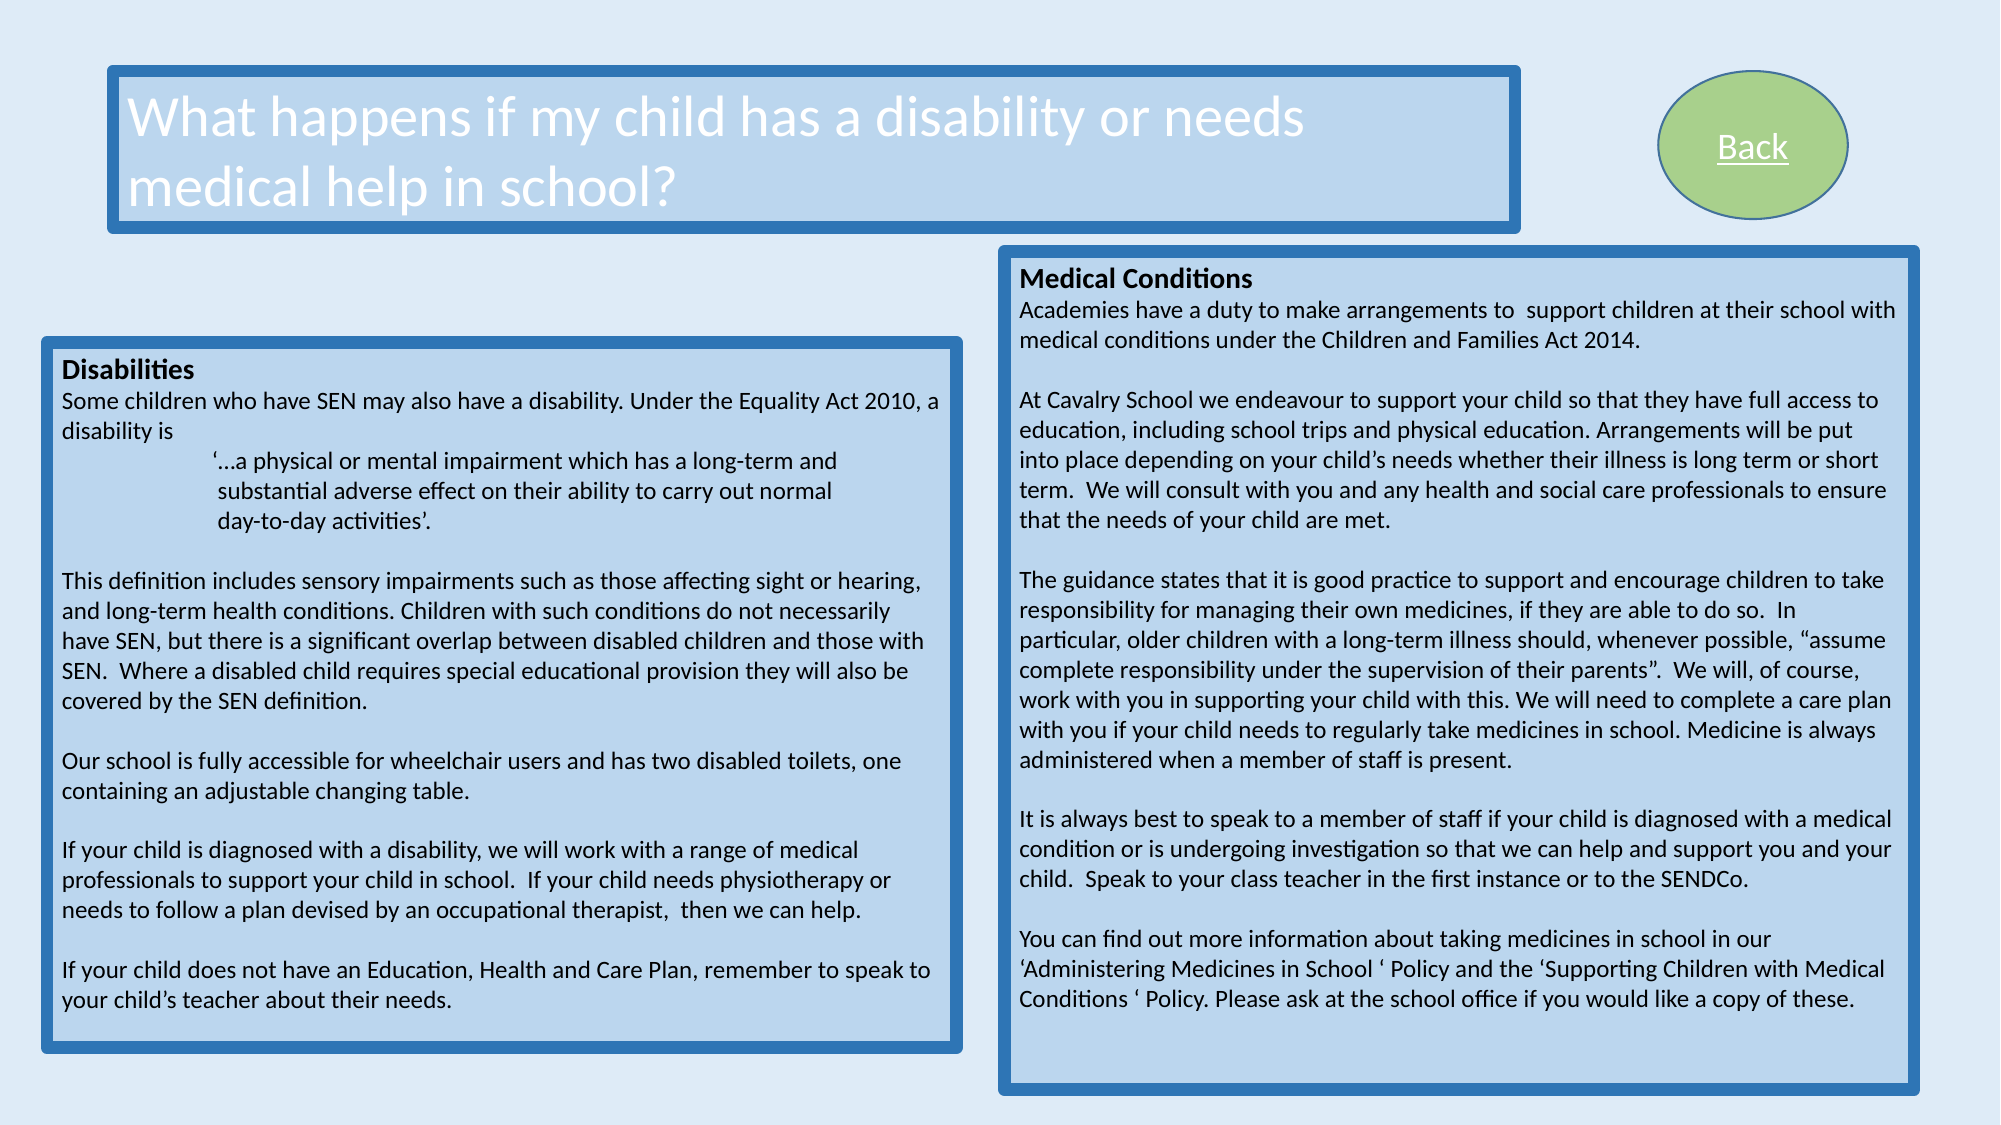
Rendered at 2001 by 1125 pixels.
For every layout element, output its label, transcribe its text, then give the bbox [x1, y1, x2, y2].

text_box Disabilities Some children who have SEN may also have a disability. Under the Equality Act 2010, a disability is ‘…a physical or mental impairment which has a long-term and substantial adverse effect on their ability to carry out normal day-to-day activities’. This definition includes sensory impairments such as those affecting sight or hearing, and long-term health conditions. Children with such conditions do not necessarily have SEN, but there is a significant overlap between disabled children and those with SEN. Where a disabled child requires special educational provision they will also be covered by the SEN definition. Our school is fully accessible for wheelchair users and has two disabled toilets, one containing an adjustable changing table. If your child is diagnosed with a disability, we will work with a range of medical professionals to support your child in school. If your child needs physiotherapy or needs to follow a plan devised by an occupational therapist, then we can help. If your child does not have an Education, Health and Care Plan, remember to speak to your child’s teacher about their needs. [46, 342, 957, 1048]
text_box Medical Conditions Academies have a duty to make arrangements to support children at their school with medical conditions under the Children and Families Act 2014. At Cavalry School we endeavour to support your child so that they have full access to education, including school trips and physical education. Arrangements will be put into place depending on your child’s needs whether their illness is long term or short term. We will consult with you and any health and social care professionals to ensure that the needs of your child are met. The guidance states that it is good practice to support and encourage children to take responsibility for managing their own medicines, if they are able to do so. In particular, older children with a long-term illness should, whenever possible, “assume complete responsibility under the supervision of their parents”. We will, of course, work with you in supporting your child with this. We will need to complete a care plan with you if your child needs to regularly take medicines in school. Medicine is always administered when a member of staff is present. It is always best to speak to a member of staff if your child is diagnosed with a medical condition or is undergoing investigation so that we can help and support you and your child. Speak to your class teacher in the first instance or to the SENDCo. You can find out more information about taking medicines in school in our ‘Administering Medicines in School ‘ Policy and the ‘Supporting Children with Medical Conditions ‘ Policy. Please ask at the school office if you would like a copy of these. [1004, 251, 1915, 1090]
text_box What happens if my child has a disability or needs medical help in school? [112, 71, 1516, 228]
text_box Back [1658, 71, 1848, 220]
